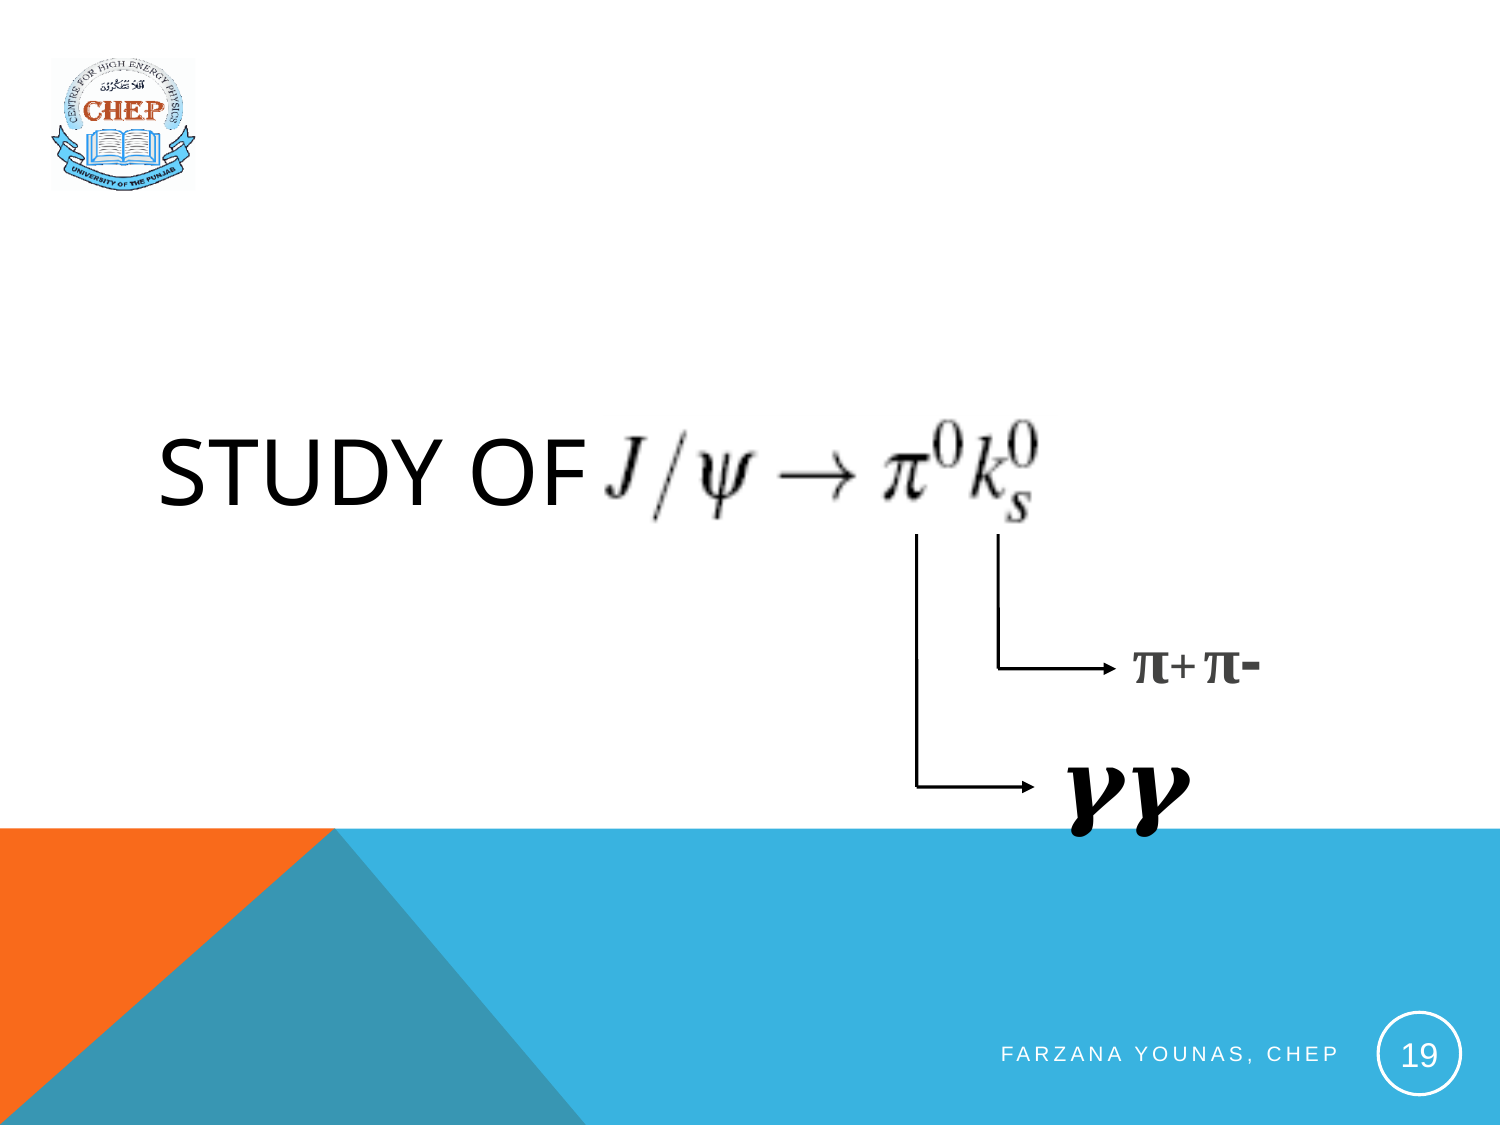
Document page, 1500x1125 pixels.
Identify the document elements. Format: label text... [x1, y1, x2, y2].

title Study of [64, 342, 1340, 590]
text_box [1086, 662, 1117, 676]
footer Farzana Younas, CHEP [577, 1031, 1352, 1076]
text_box π+ π- [1117, 609, 1284, 704]
picture [602, 414, 1058, 534]
slide_number 19 [1376, 1010, 1463, 1097]
picture [46, 58, 200, 194]
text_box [916, 515, 1081, 824]
